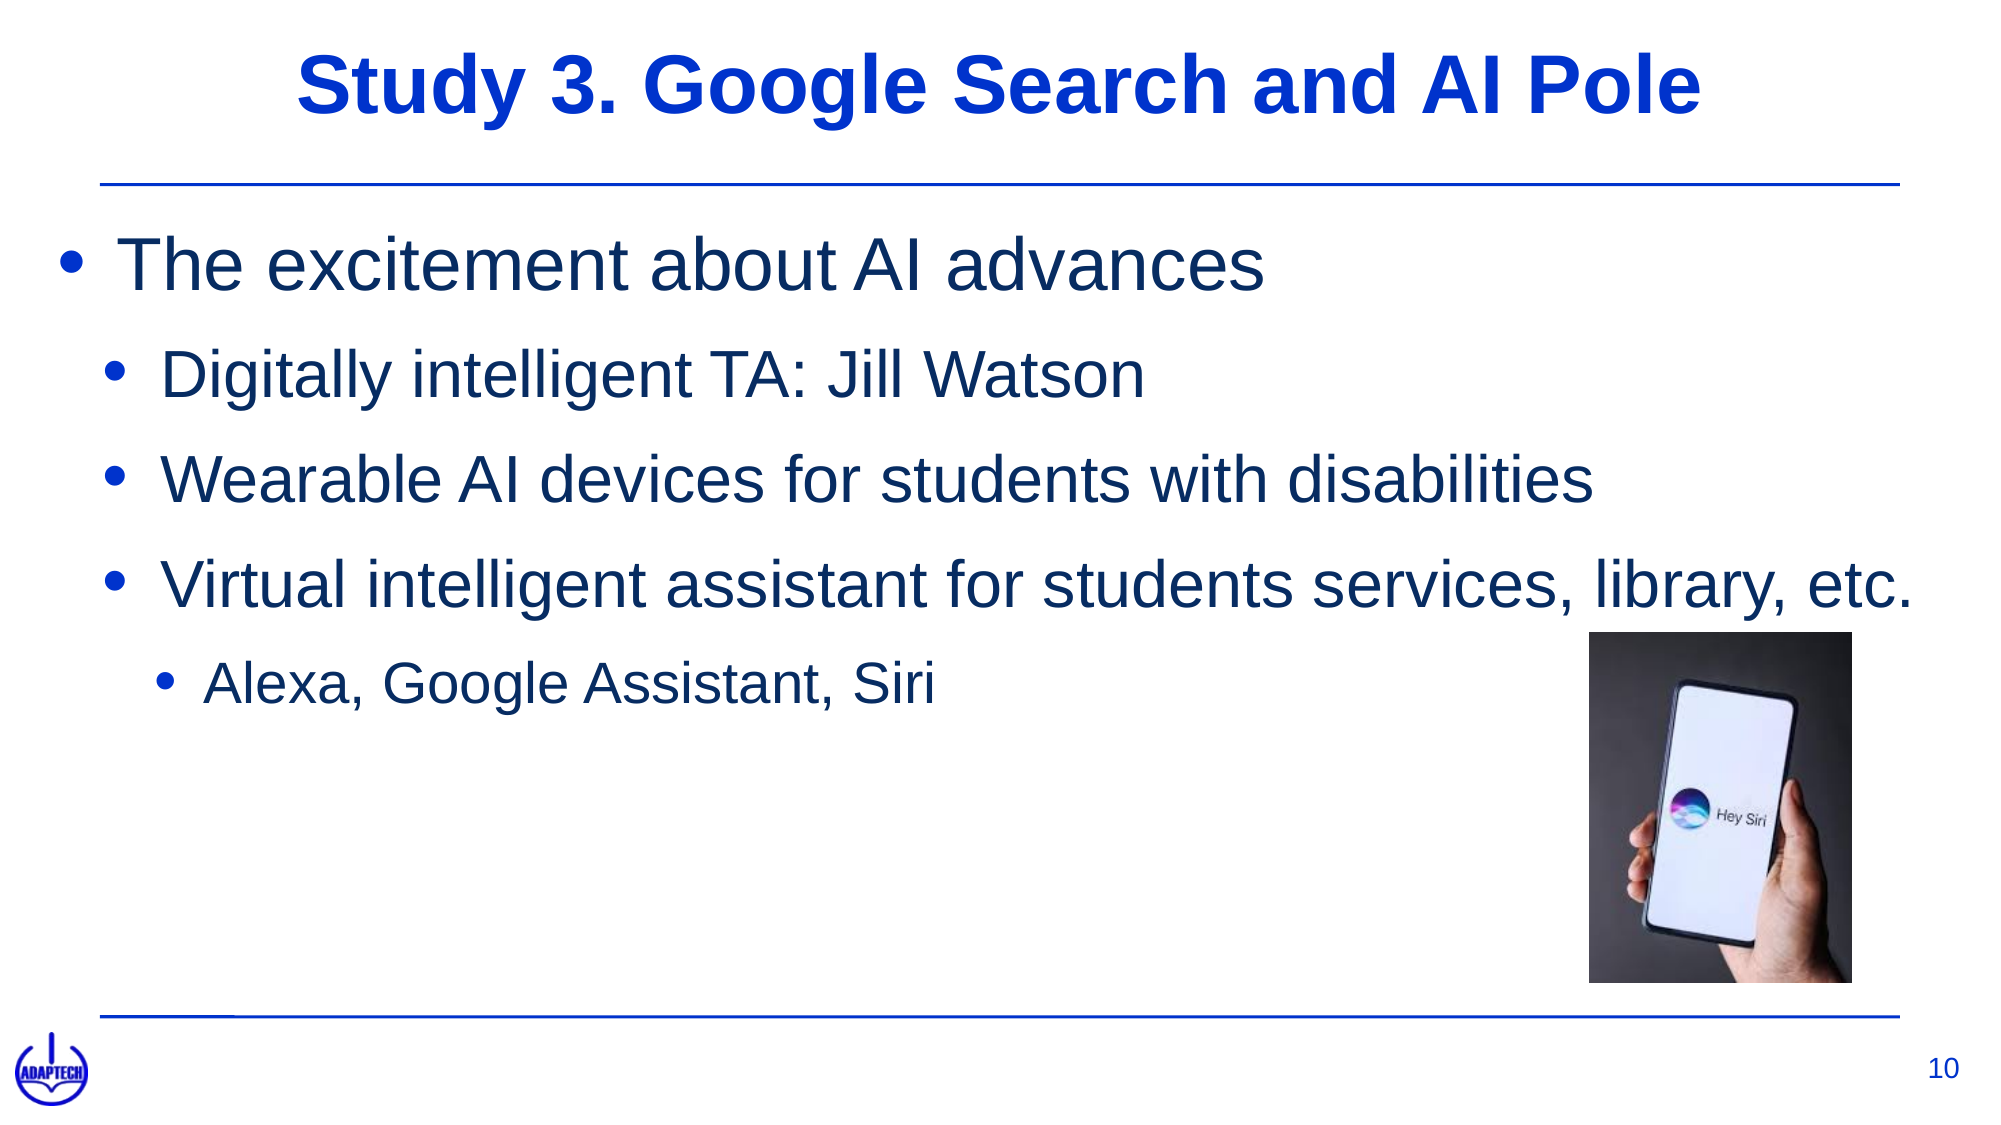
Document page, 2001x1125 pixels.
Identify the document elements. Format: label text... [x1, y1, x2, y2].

picture [1589, 632, 1853, 984]
slide_number 10 [1887, 1042, 2000, 1106]
title Study 3. Google Search and AI Pole [99, 24, 1900, 138]
list The excitement about AI advances Digitally intelligent TA: Jill Watson Wearable AI devices for students with disabilities Virtual intelligent assistant for students services, library, etc. Alexa, Google Assistant, Siri [42, 208, 1958, 1010]
picture [15, 1032, 88, 1106]
